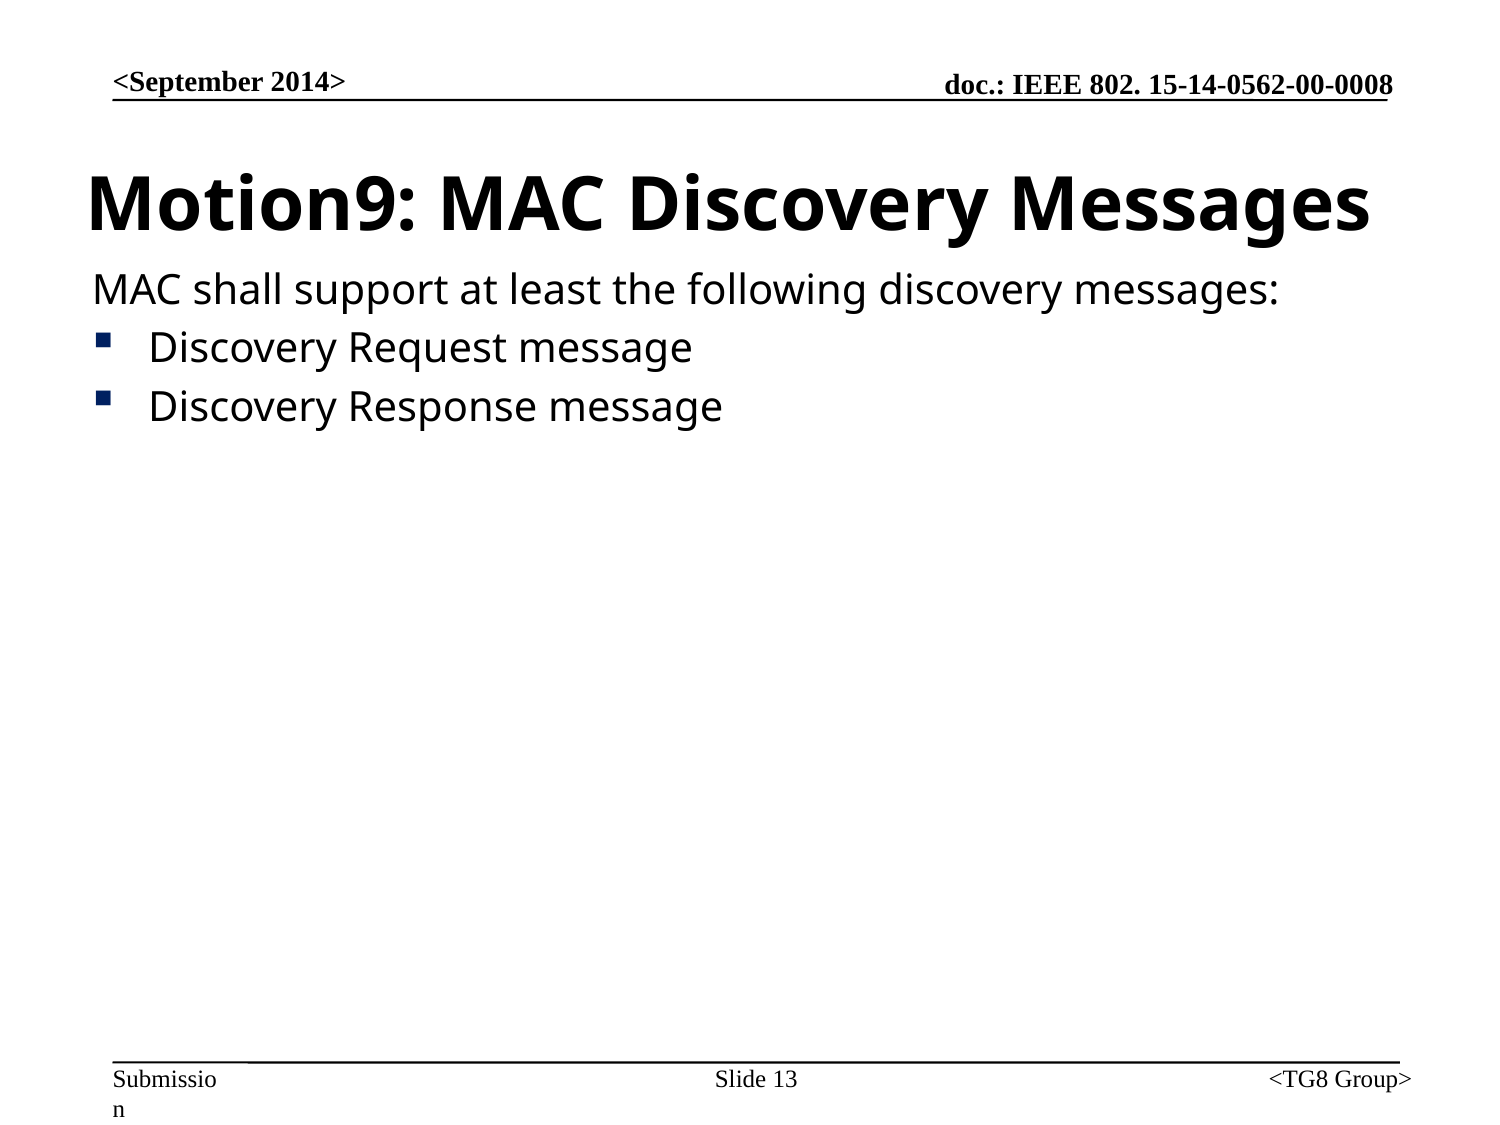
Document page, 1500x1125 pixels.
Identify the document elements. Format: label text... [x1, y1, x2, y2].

footer <TG8 Group> [855, 1071, 1413, 1093]
title Motion9: MAC Discovery Messages [0, 112, 1459, 288]
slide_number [112, 61, 376, 98]
slide_number Slide 13 [712, 1071, 800, 1093]
list MAC shall support at least the following discovery messages: Discovery Request message Discovery Response message [76, 255, 1424, 1071]
